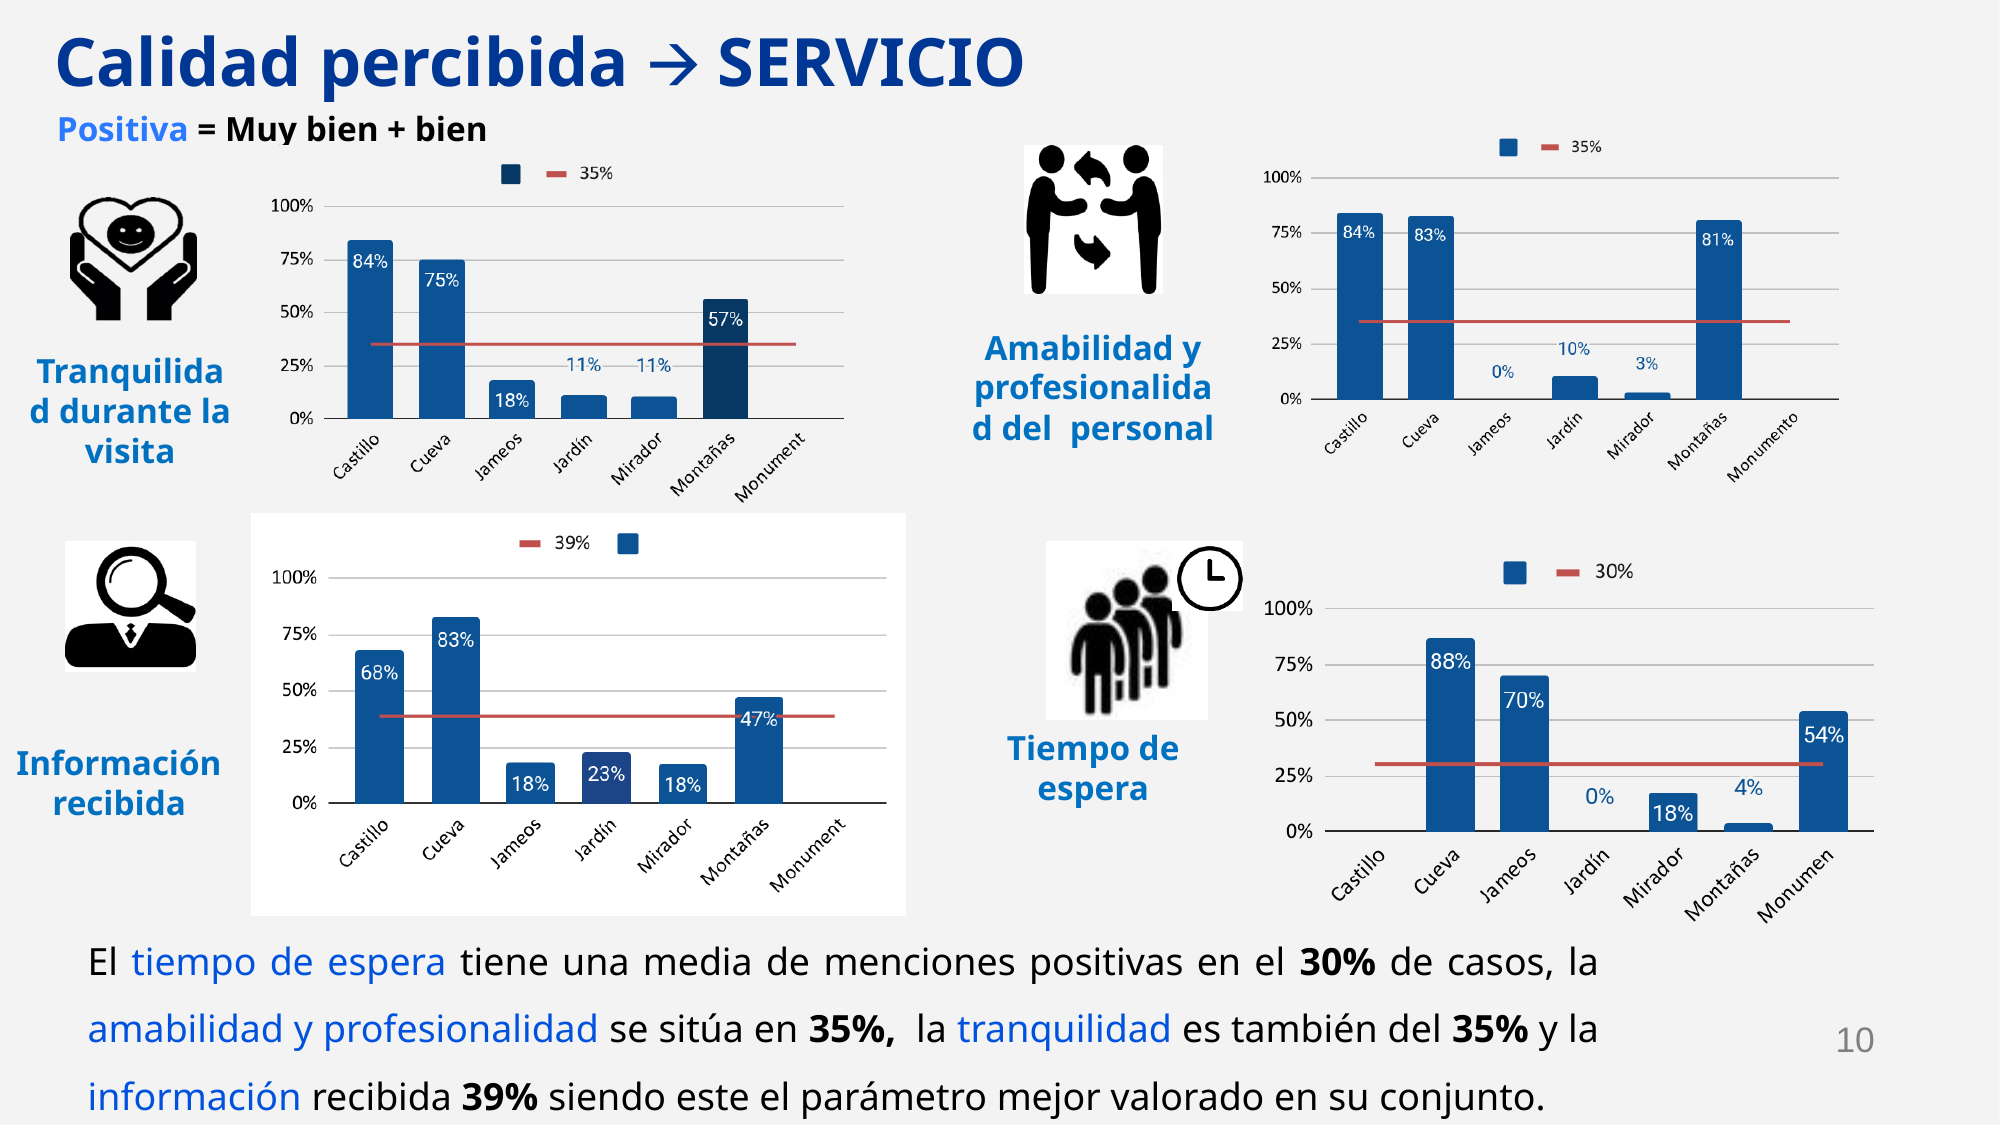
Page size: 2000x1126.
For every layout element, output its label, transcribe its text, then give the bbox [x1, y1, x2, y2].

text_box Tiempo de espera [964, 719, 1222, 816]
picture [65, 541, 196, 672]
text_box El tiempo de espera tiene una media de menciones positivas en el 30% de casos, la amabilidad y profesionalidad se sitúa en 35%, la tranquilidad es también del 35% y la información recibida 39% siendo este el parámetro mejor valorado en su conjunto. [72, 900, 1614, 1126]
text_box Calidad percibida 🡪 SERVICIO [54, 0, 1374, 120]
slide_number ‹#› [1614, 1008, 1894, 1069]
text_box Información recibida [0, 734, 246, 831]
picture [251, 145, 906, 917]
picture [1243, 541, 1894, 945]
text_box Positiva = Muy bien + bien [56, 100, 1123, 157]
text_box Tranquilidad durante la visita [11, 342, 246, 479]
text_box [53, 192, 207, 326]
text_box Amabilidad y profesionalidad del personal [951, 319, 1235, 456]
picture [1024, 145, 1163, 294]
picture [1243, 119, 1857, 499]
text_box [1045, 541, 1242, 721]
